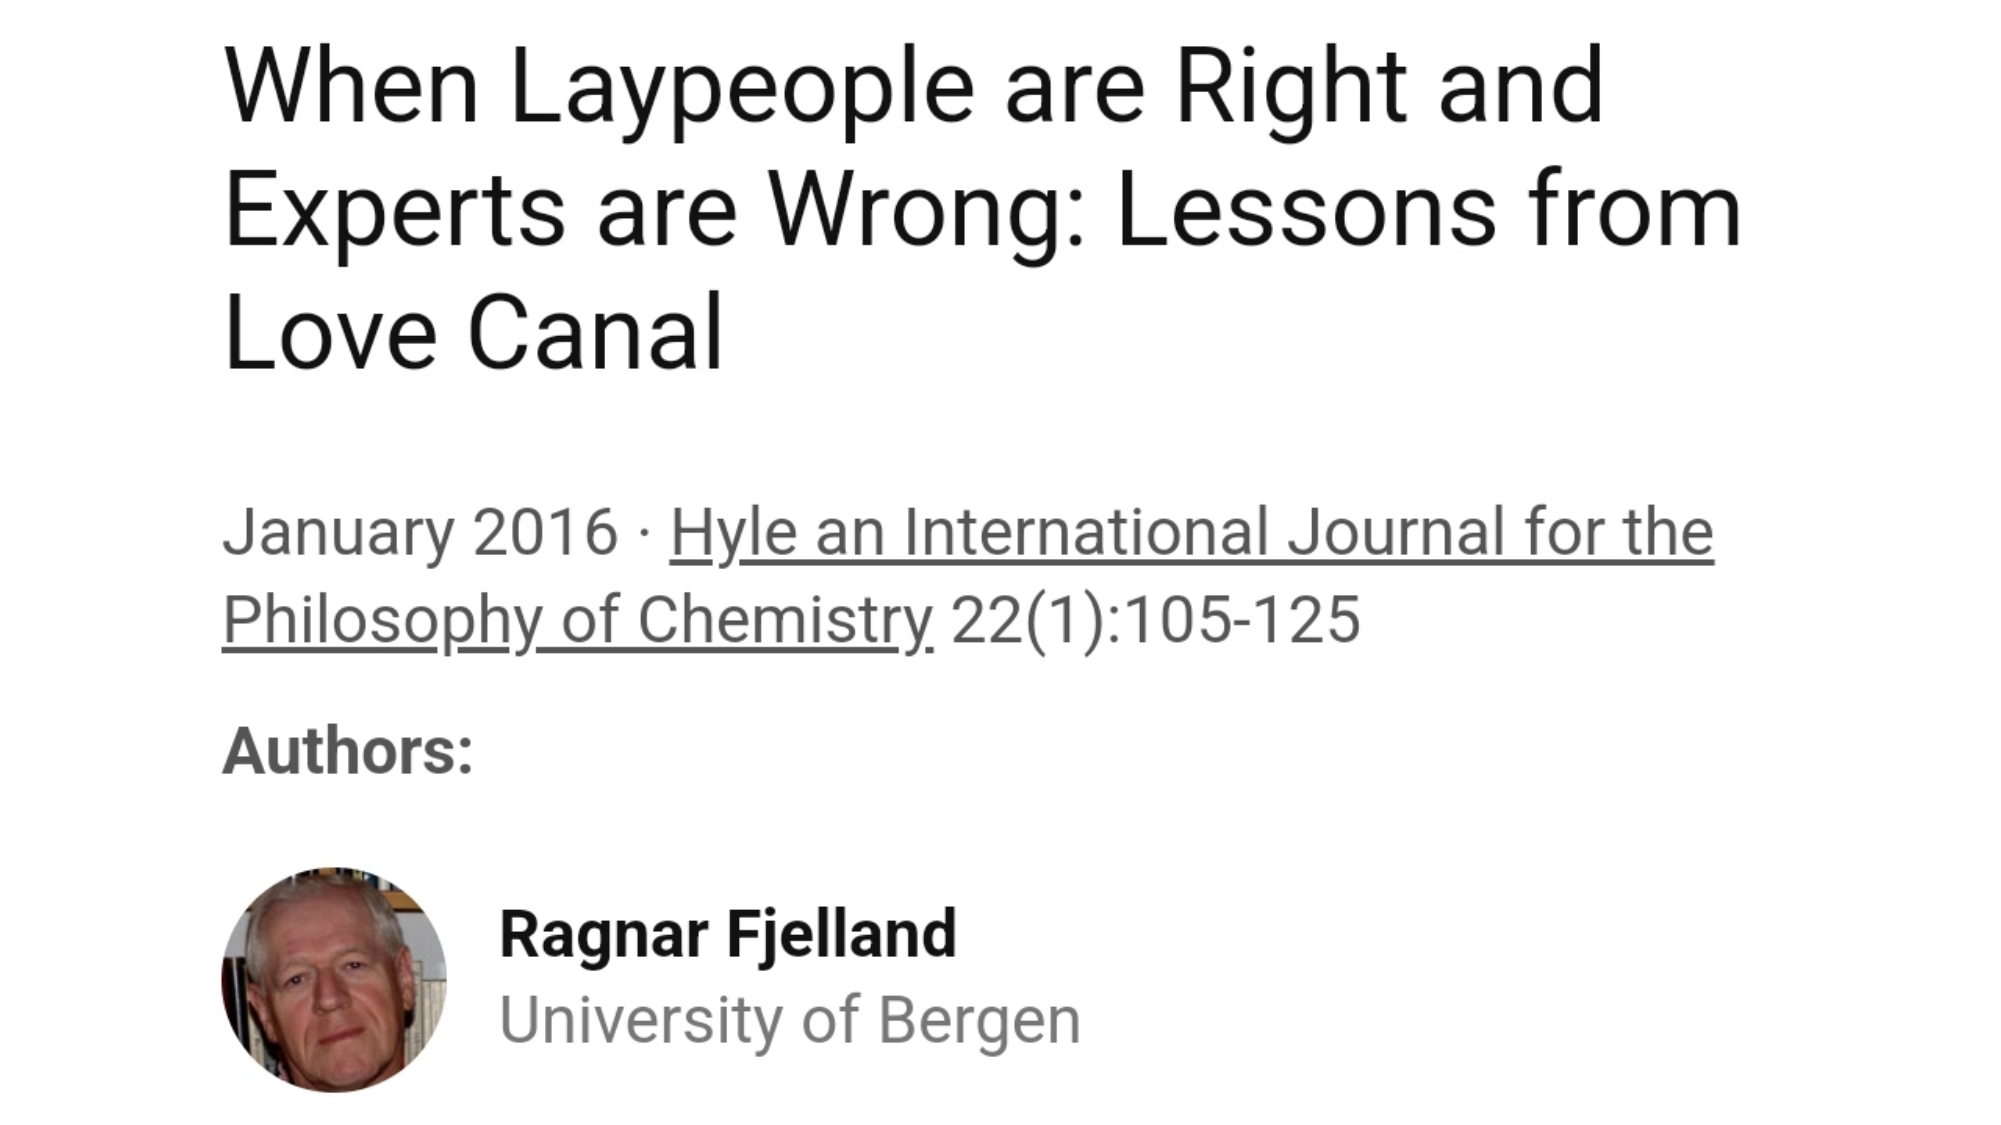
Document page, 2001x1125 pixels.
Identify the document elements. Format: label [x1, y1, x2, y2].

picture [178, 6, 1822, 1118]
